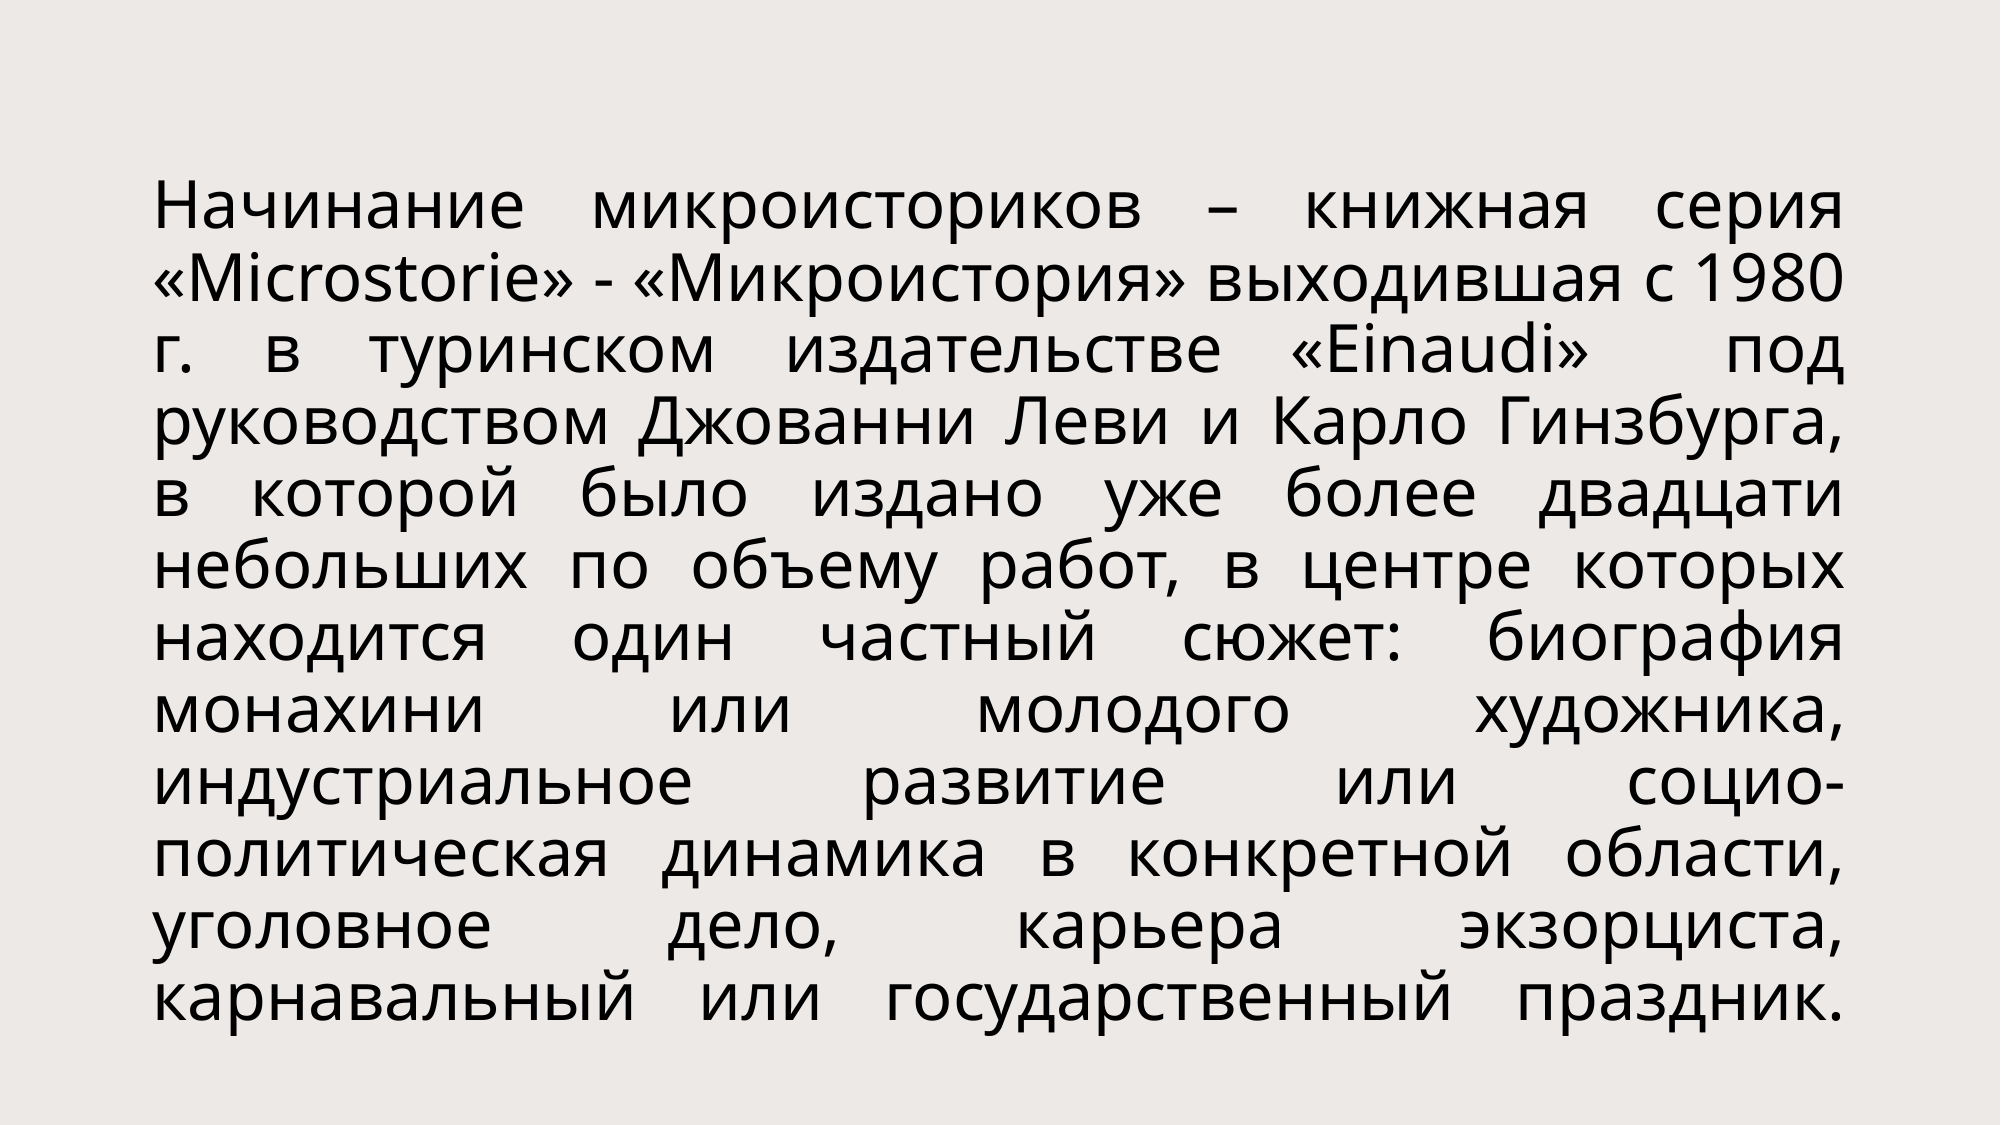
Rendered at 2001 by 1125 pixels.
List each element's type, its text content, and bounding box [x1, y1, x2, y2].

title Начинание микроисториков – книжная серия «Microstorie» - «Микроистория» выходившая с 1980 г. в туринском издательстве «Einaudi» под руководством Джованни Леви и Карло Гинзбурга, в которой было издано уже более двадцати небольших по объему работ, в центре которых находится один частный сюжет: биография монахини или молодого художника, индустриальное развитие или социо-политическая динамика в конкретной области, уголовное дело, карьера экзорциста, карнавальный или государственный праздник. [137, 163, 1863, 1031]
